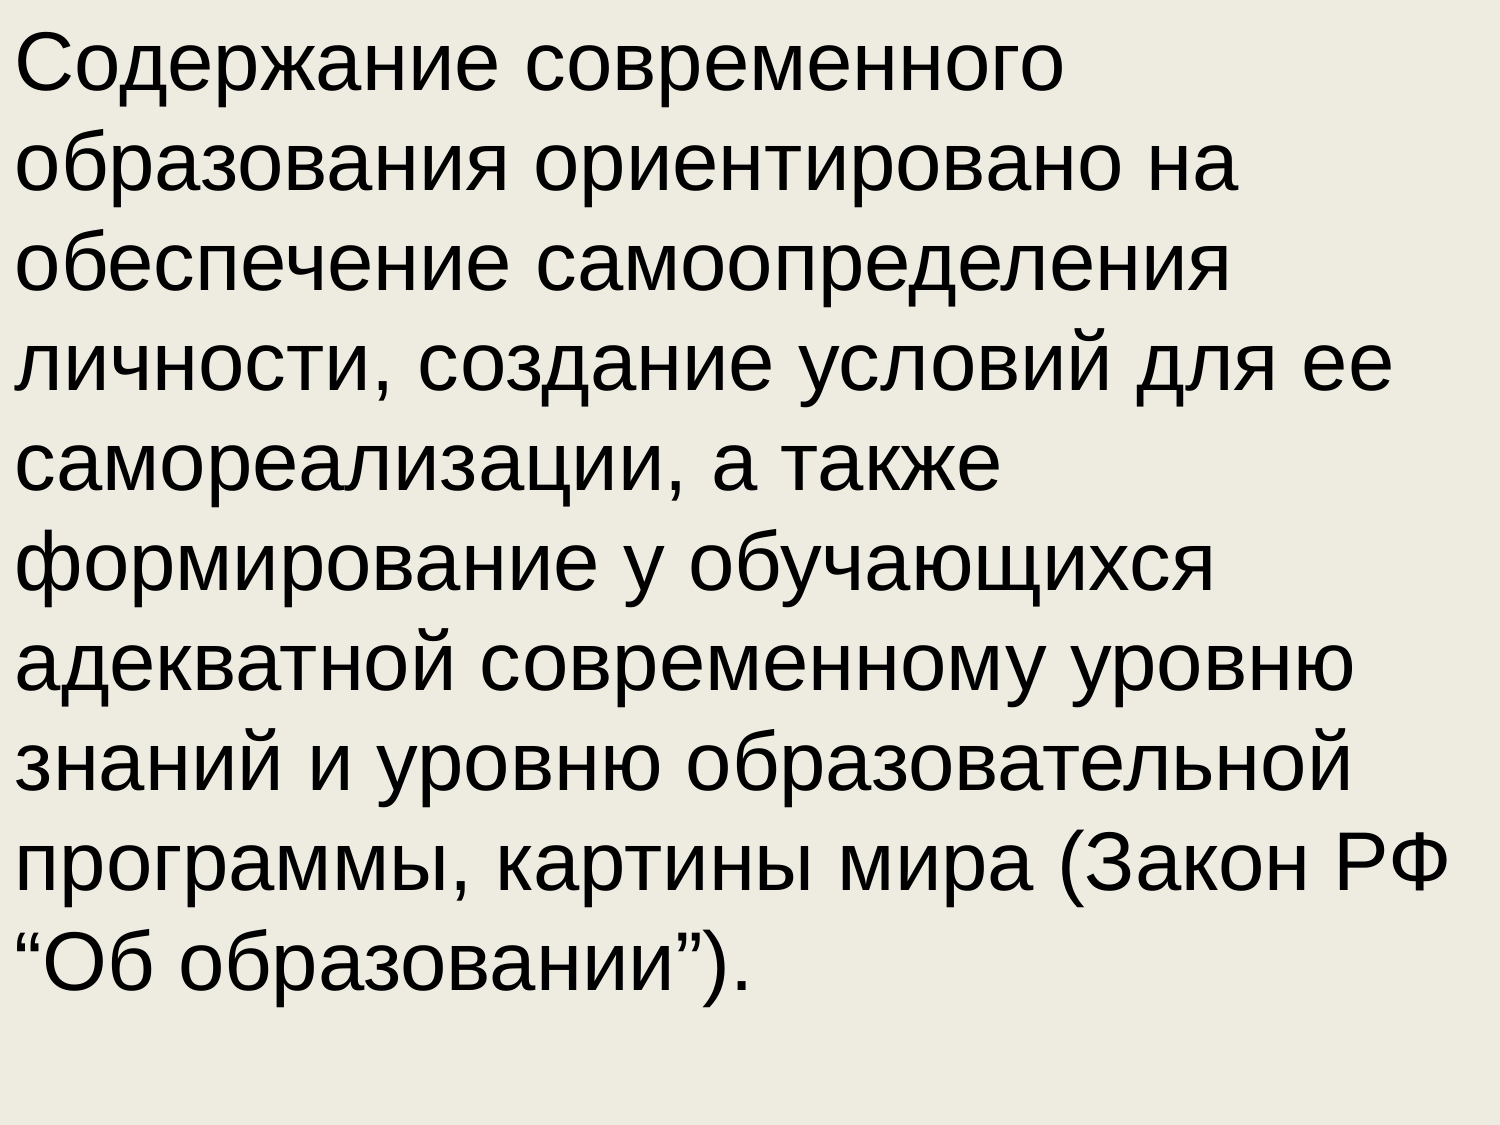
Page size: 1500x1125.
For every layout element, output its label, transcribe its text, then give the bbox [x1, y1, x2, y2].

text_box Содержание современного образования ориентировано на обеспечение самоопределения личности, создание условий для ее самореализации, а также формирование у обучающихся адекватной современному уровню знаний и уровню образовательной программы, картины мира (Закон РФ “Об образовании”). [0, 0, 1500, 1015]
